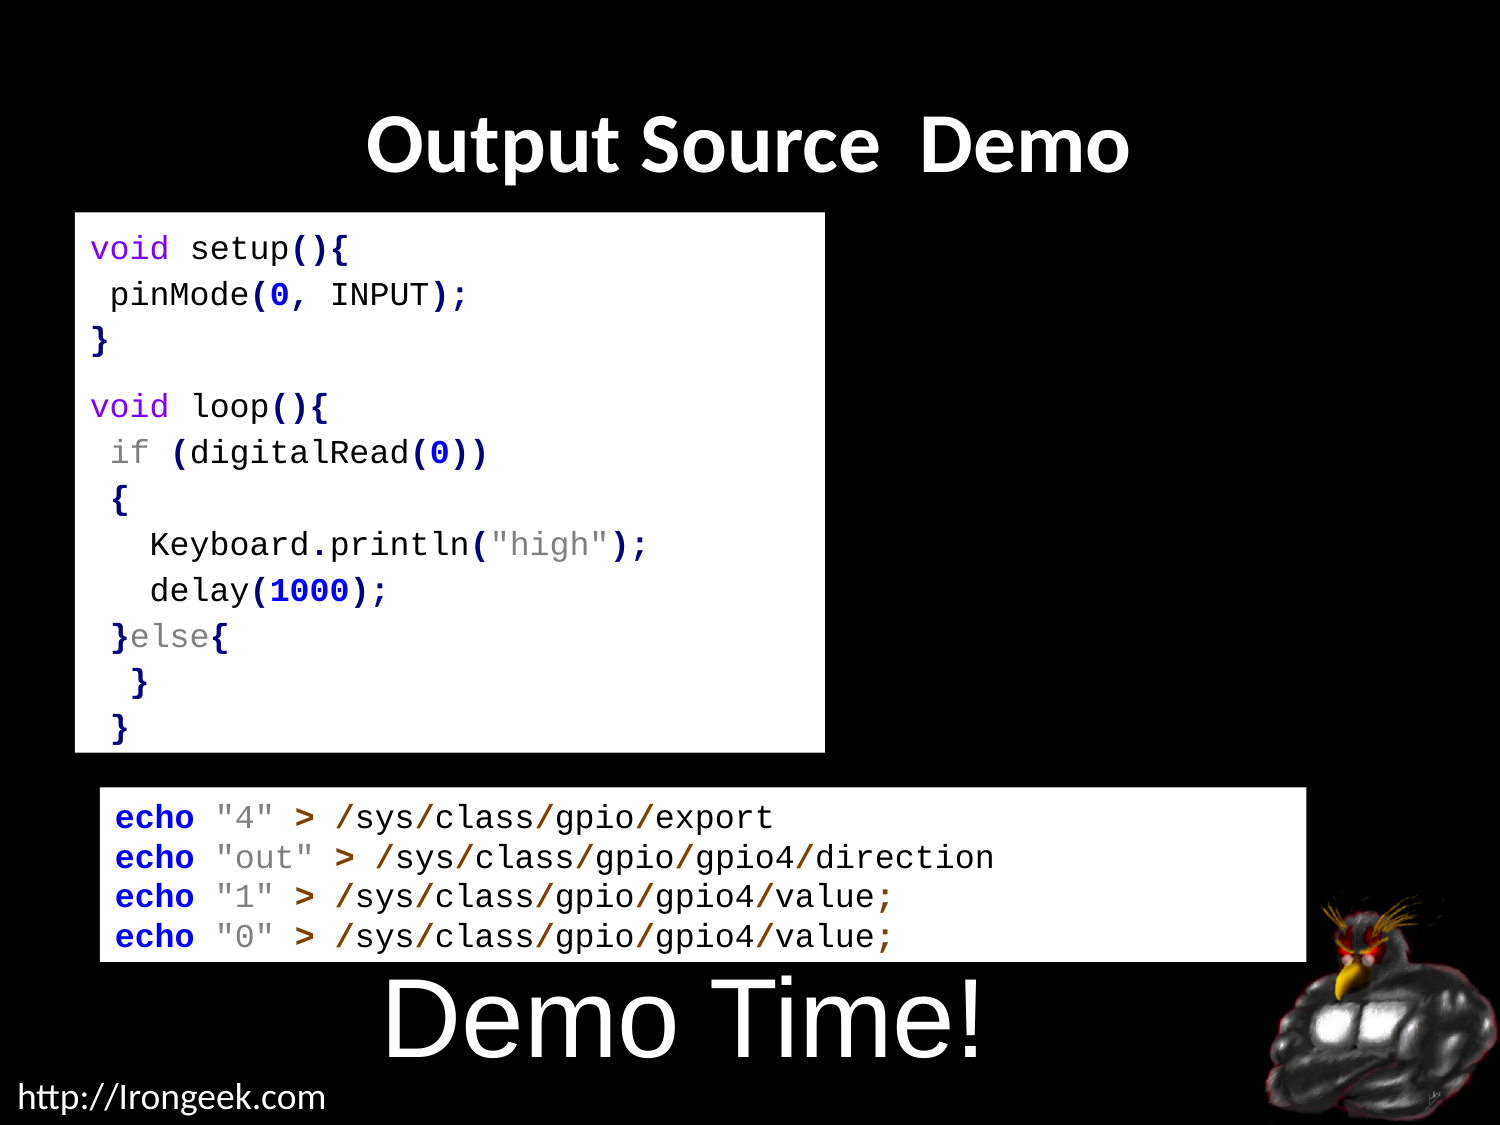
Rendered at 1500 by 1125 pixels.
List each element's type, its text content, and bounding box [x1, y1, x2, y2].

title Output Source Demo [75, 45, 1425, 233]
text_box Demo Time! [365, 962, 1002, 1088]
picture [1259, 890, 1500, 1125]
text_box void setup(){ pinMode(0, INPUT); } void loop(){ if (digitalRead(0)) { Keyboard.println("high"); delay(1000); }else{ } } [74, 212, 825, 753]
text_box echo "4" > /sys/class/gpio/export echo "out" > /sys/class/gpio/gpio4/direction echo "1" > /sys/class/gpio/gpio4/value; echo "0" > /sys/class/gpio/gpio4/value; [99, 787, 1307, 962]
